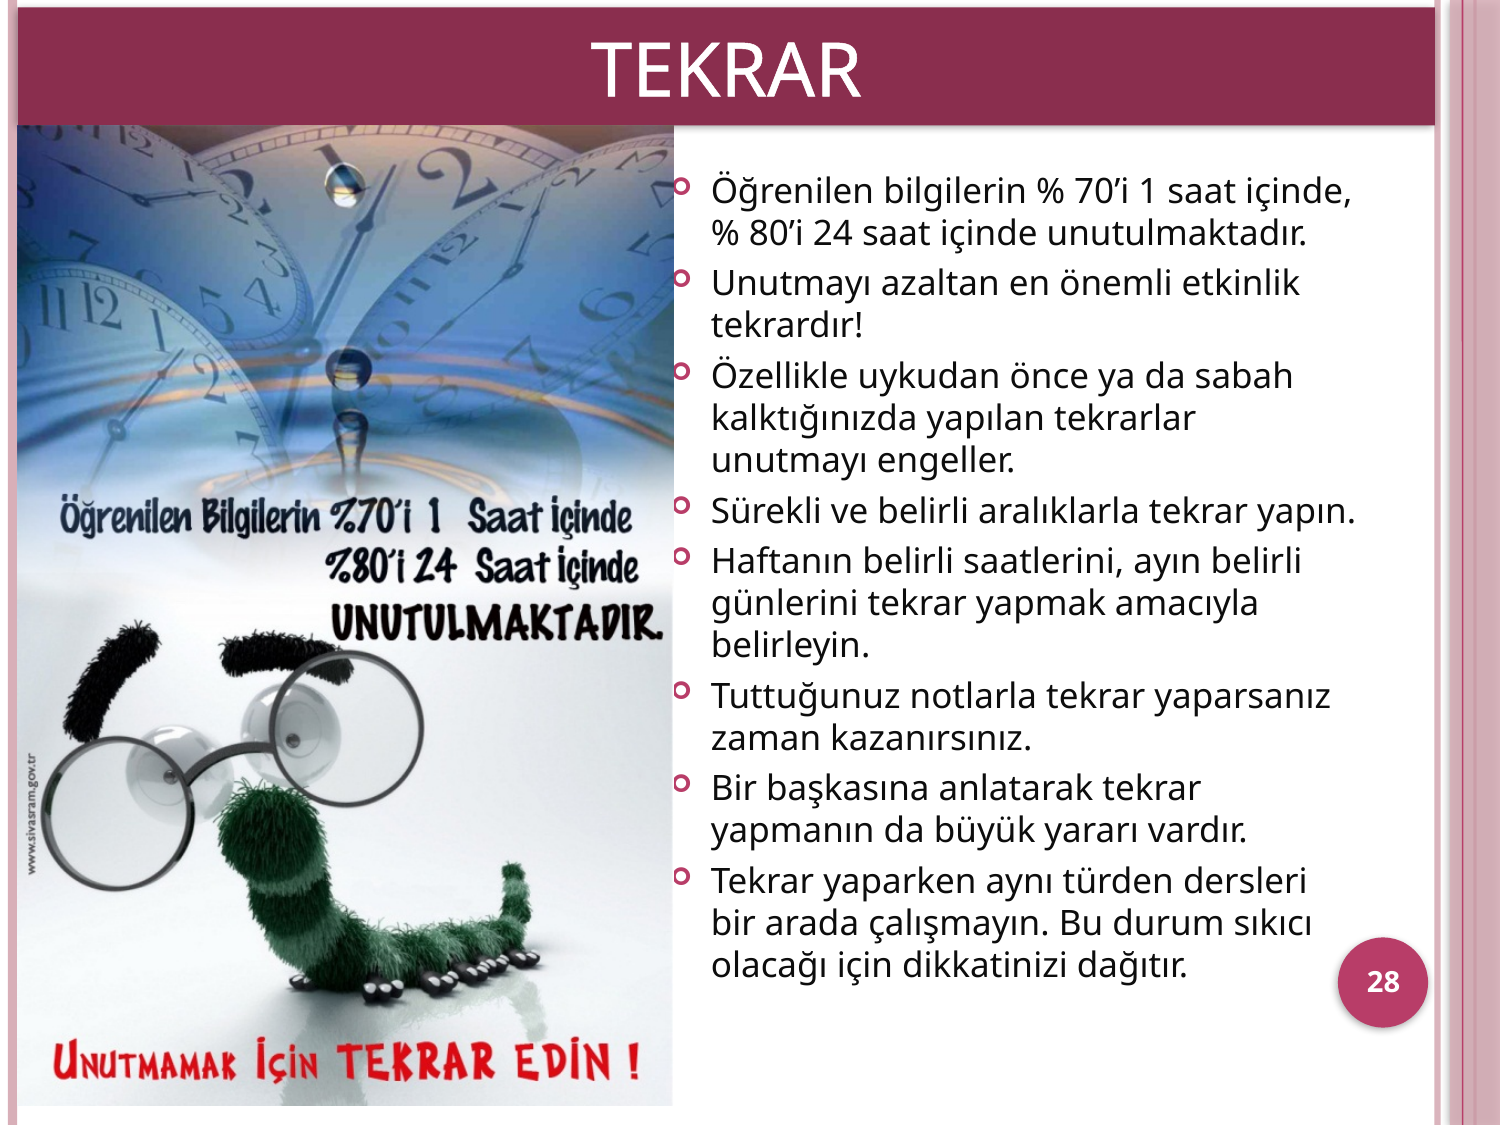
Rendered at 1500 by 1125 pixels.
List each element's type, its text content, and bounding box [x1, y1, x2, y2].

picture [17, 124, 674, 1107]
slide_number 28 [1333, 940, 1434, 1026]
title TEKRAR [17, 6, 1436, 126]
list Öğrenilen bilgilerin % 70’i 1 saat içinde, % 80’i 24 saat içinde unutulmaktadır. Unutmayı azaltan en önemli etkinlik tekrardır! Özellikle uykudan önce ya da sabah kalktığınızda yapılan tekrarlar unutmayı engeller. Sürekli ve belirli aralıklarla tekrar yapın. Haftanın belirli saatlerini, ayın belirli günlerini tekrar yapmak amacıyla belirleyin. Tuttuğunuz notlarla tekrar yaparsanız zaman kazanırsınız. Bir başkasına anlatarak tekrar yapmanın da büyük yararı vardır. Tekrar yaparken aynı türden dersleri bir arada çalışmayın. Bu durum sıkıcı olacağı için dikkatinizi dağıtır. [679, 160, 1376, 1079]
